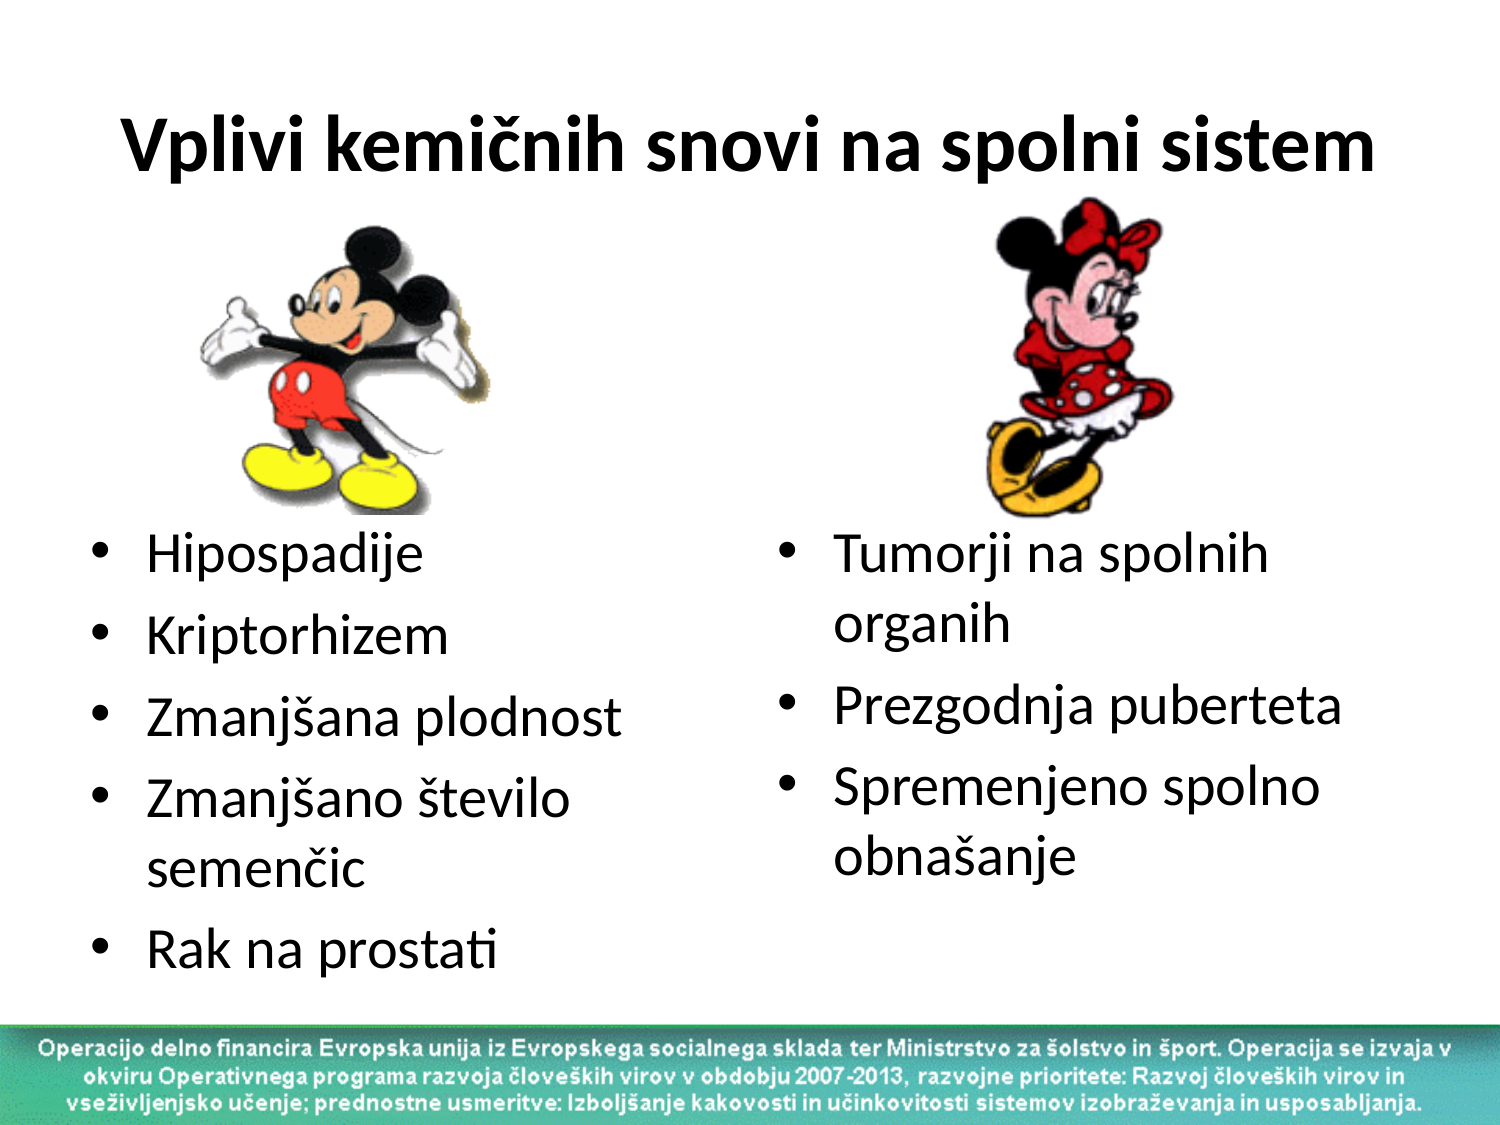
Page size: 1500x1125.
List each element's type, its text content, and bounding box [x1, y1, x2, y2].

list Tumorji na spolnih organih Prezgodnja puberteta Spremenjeno spolno obnašanje [762, 262, 1425, 1071]
title Vplivi kemičnih snovi na spolni sistem [75, 45, 1425, 233]
list Hipospadije Kriptorhizem Zmanjšana plodnost Zmanjšano število semenčic Rak na prostati [75, 262, 738, 1083]
picture [0, 0, 1500, 1125]
